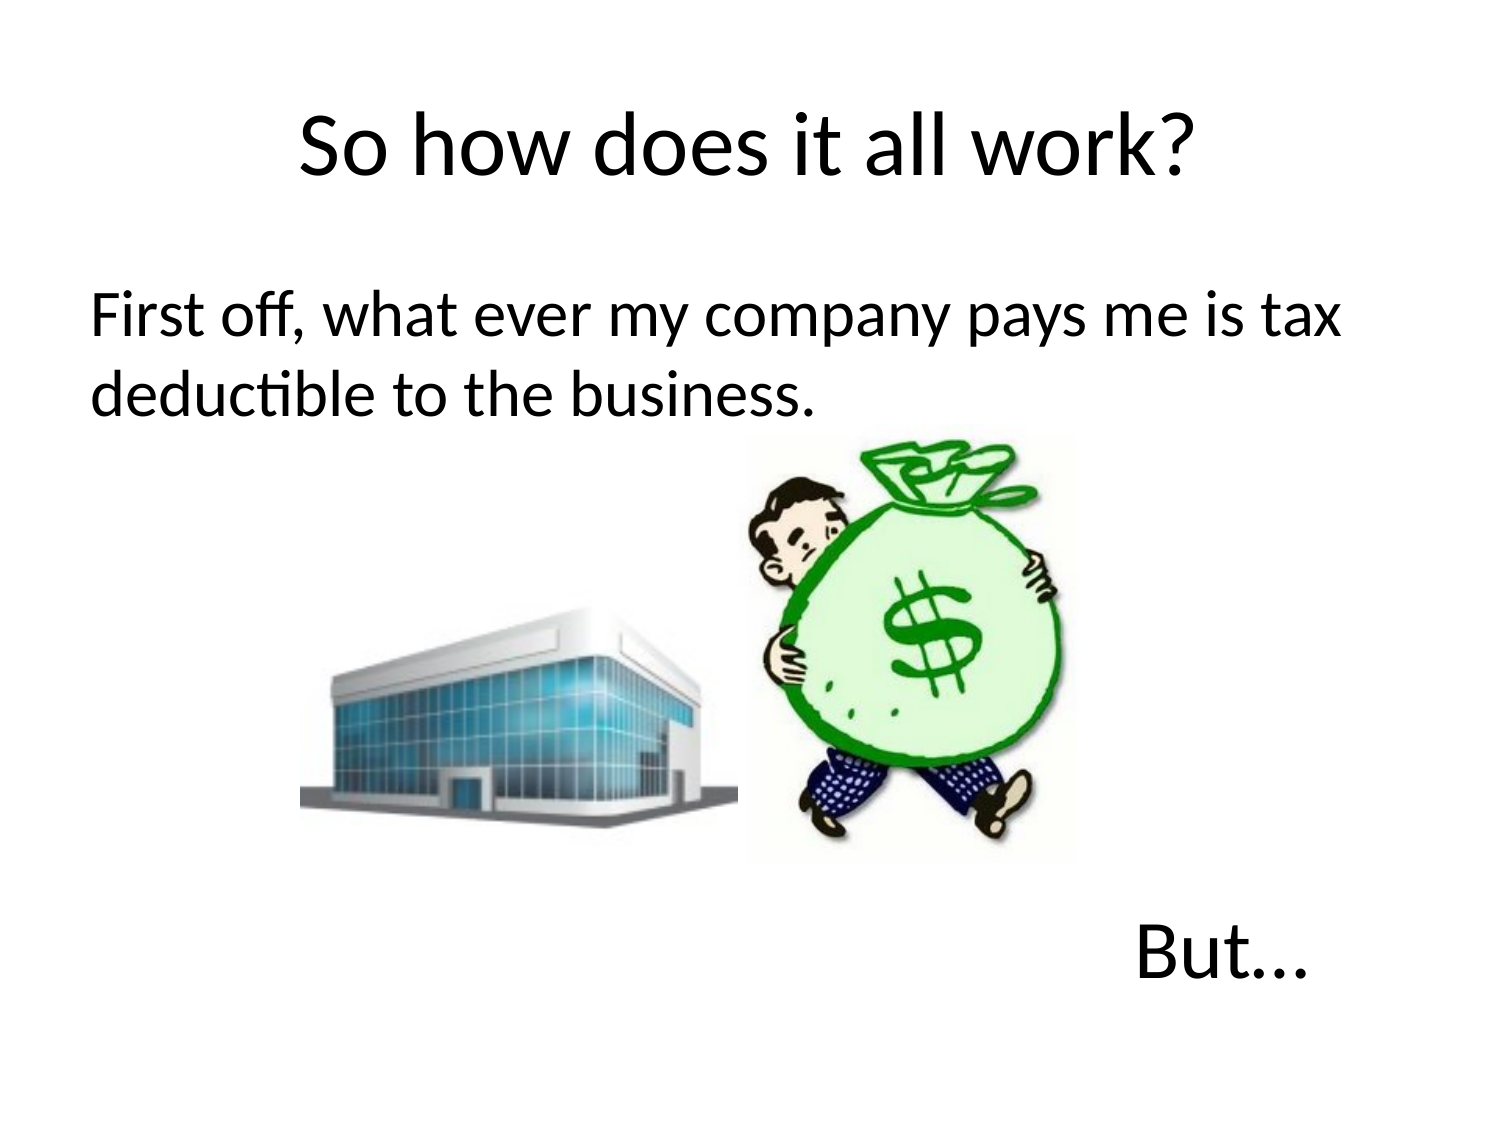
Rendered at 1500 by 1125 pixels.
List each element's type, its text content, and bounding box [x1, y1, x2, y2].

list First off, what ever my company pays me is tax deductible to the business. [75, 262, 1425, 1005]
picture [299, 424, 1101, 926]
text_box But… [1119, 887, 1324, 1003]
title So how does it all work? [75, 45, 1425, 233]
